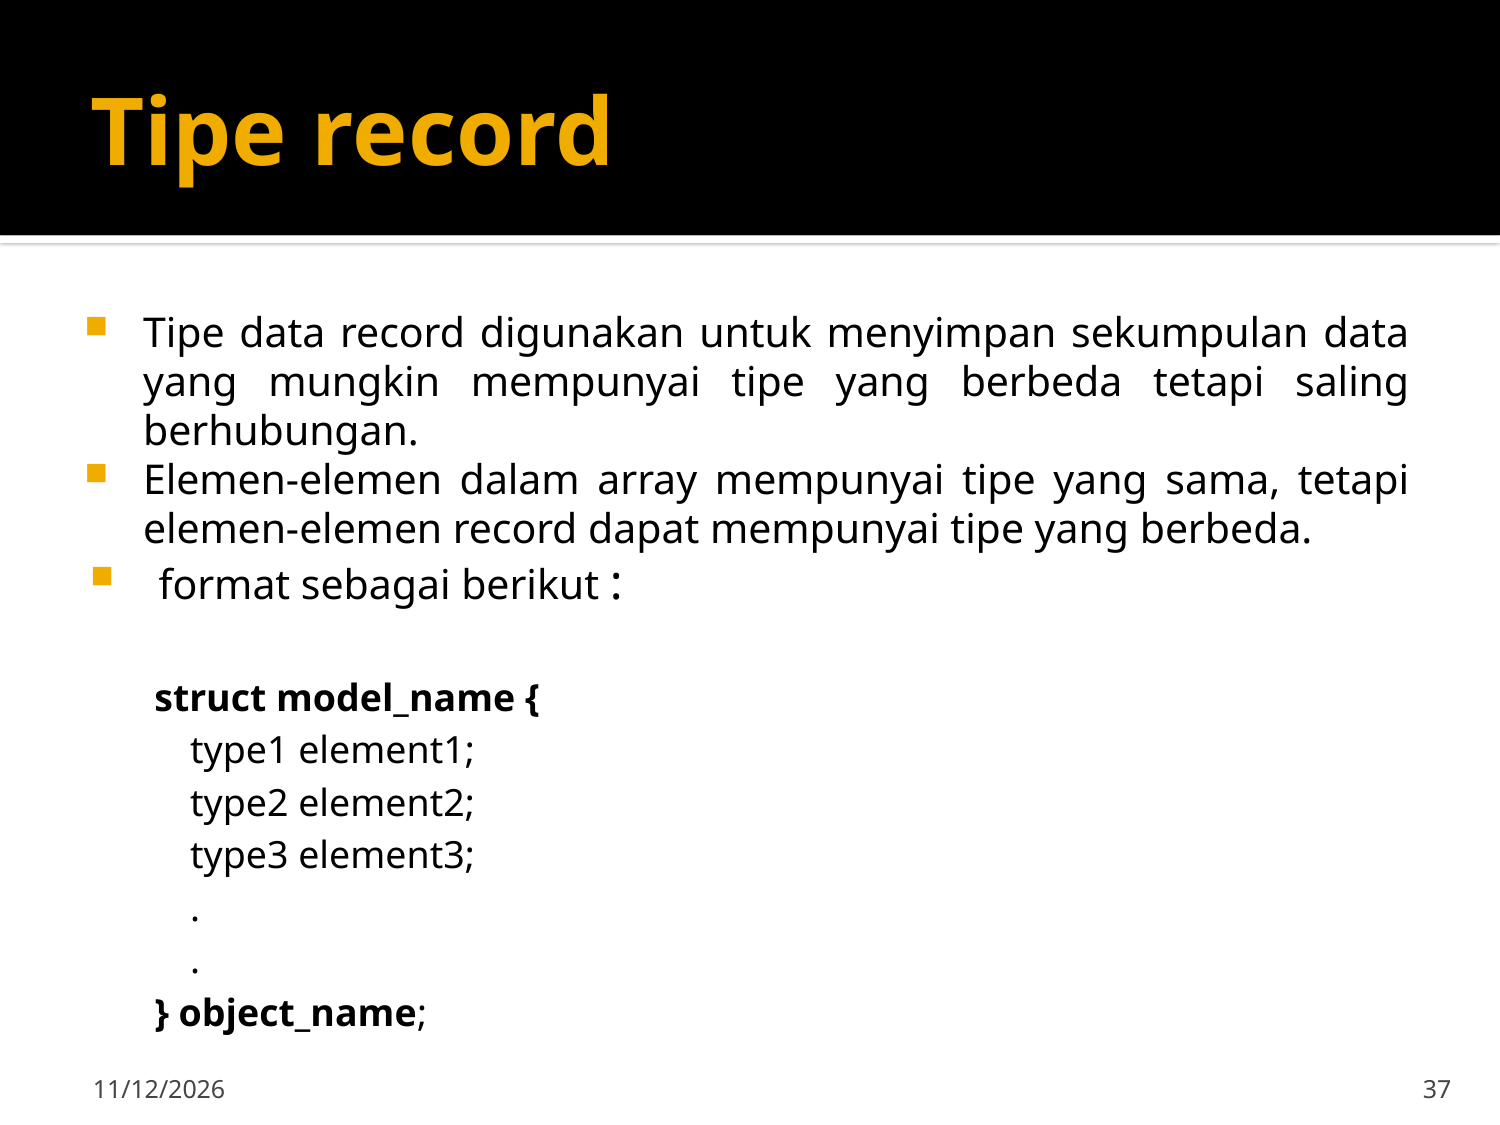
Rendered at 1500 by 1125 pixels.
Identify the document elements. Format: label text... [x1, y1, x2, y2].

slide_number 15-Sep-19 [75, 1062, 425, 1108]
title Tipe record [75, 25, 1425, 231]
slide_number 37 [1345, 1062, 1467, 1108]
list Tipe data record digunakan untuk menyimpan sekumpulan data yang mungkin mempunyai tipe yang berbeda tetapi saling berhubungan. Elemen-elemen dalam array mempunyai tipe yang sama, tetapi elemen-elemen record dapat mempunyai tipe yang berbeda. format sebagai berikut : struct model_name { type1 element1; type2 element2; type3 element3; . . } object_name; [75, 291, 1425, 1050]
